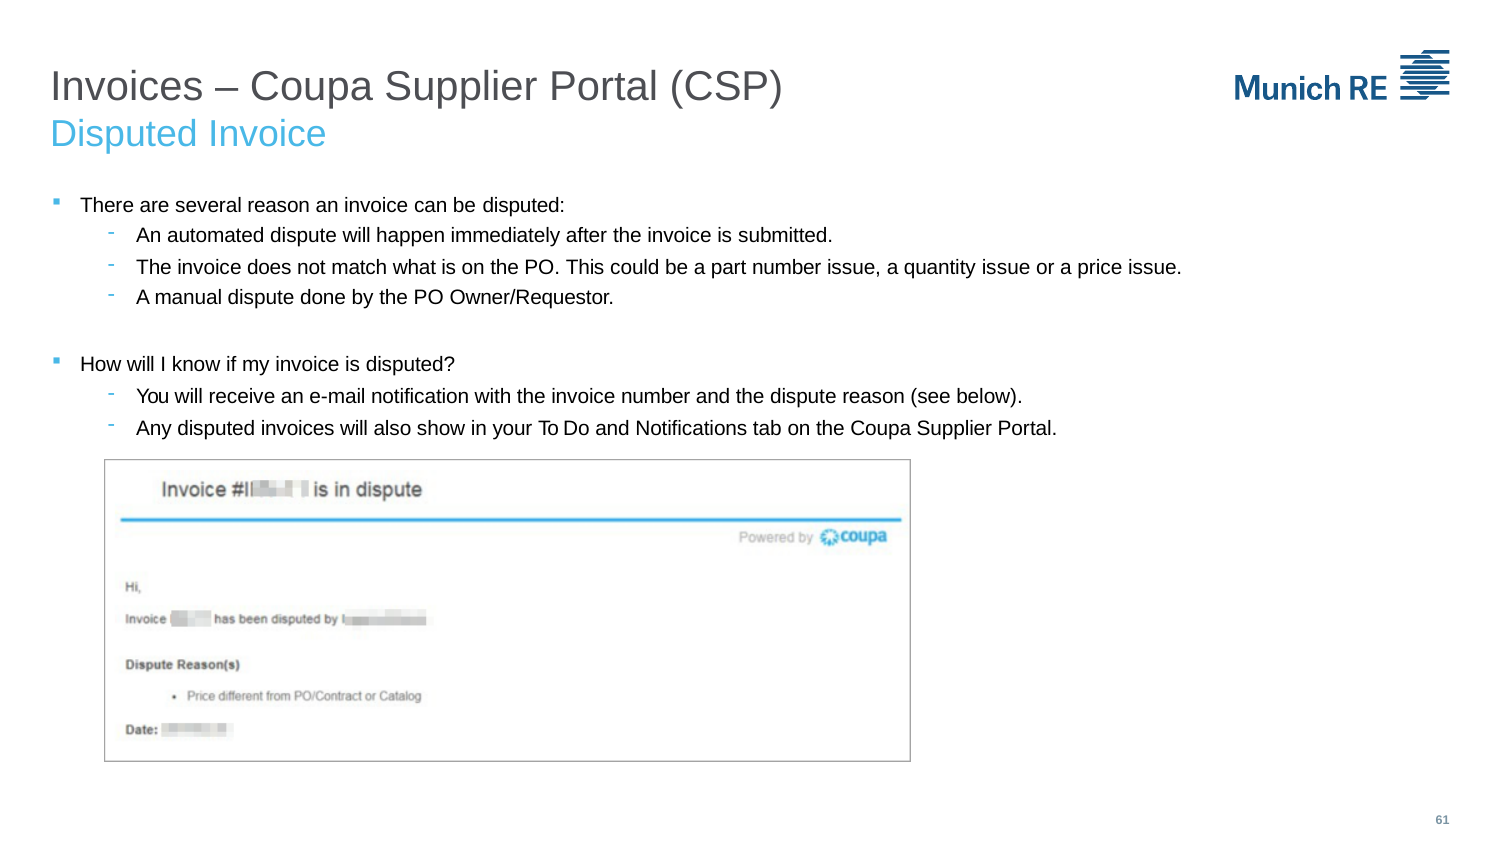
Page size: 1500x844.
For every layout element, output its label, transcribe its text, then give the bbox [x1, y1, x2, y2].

picture [104, 459, 911, 762]
text_box Invoices – Coupa Supplier Portal (CSP) Disputed Invoice [50, 59, 1173, 151]
slide_number 61 [1385, 803, 1450, 837]
text_box There are several reason an invoice can be disputed: An automated dispute will happen immediately after the invoice is submitted. The invoice does not match what is on the PO. This could be a part number issue, a quantity issue or a price issue. A manual dispute done by the PO Owner/Requestor. How will I know if my invoice is disputed? You will receive an e-mail notification with the invoice number and the dispute reason (see below). Any disputed invoices will also show in your To Do and Notifications tab on the Coupa Supplier Portal. [50, 183, 1300, 440]
